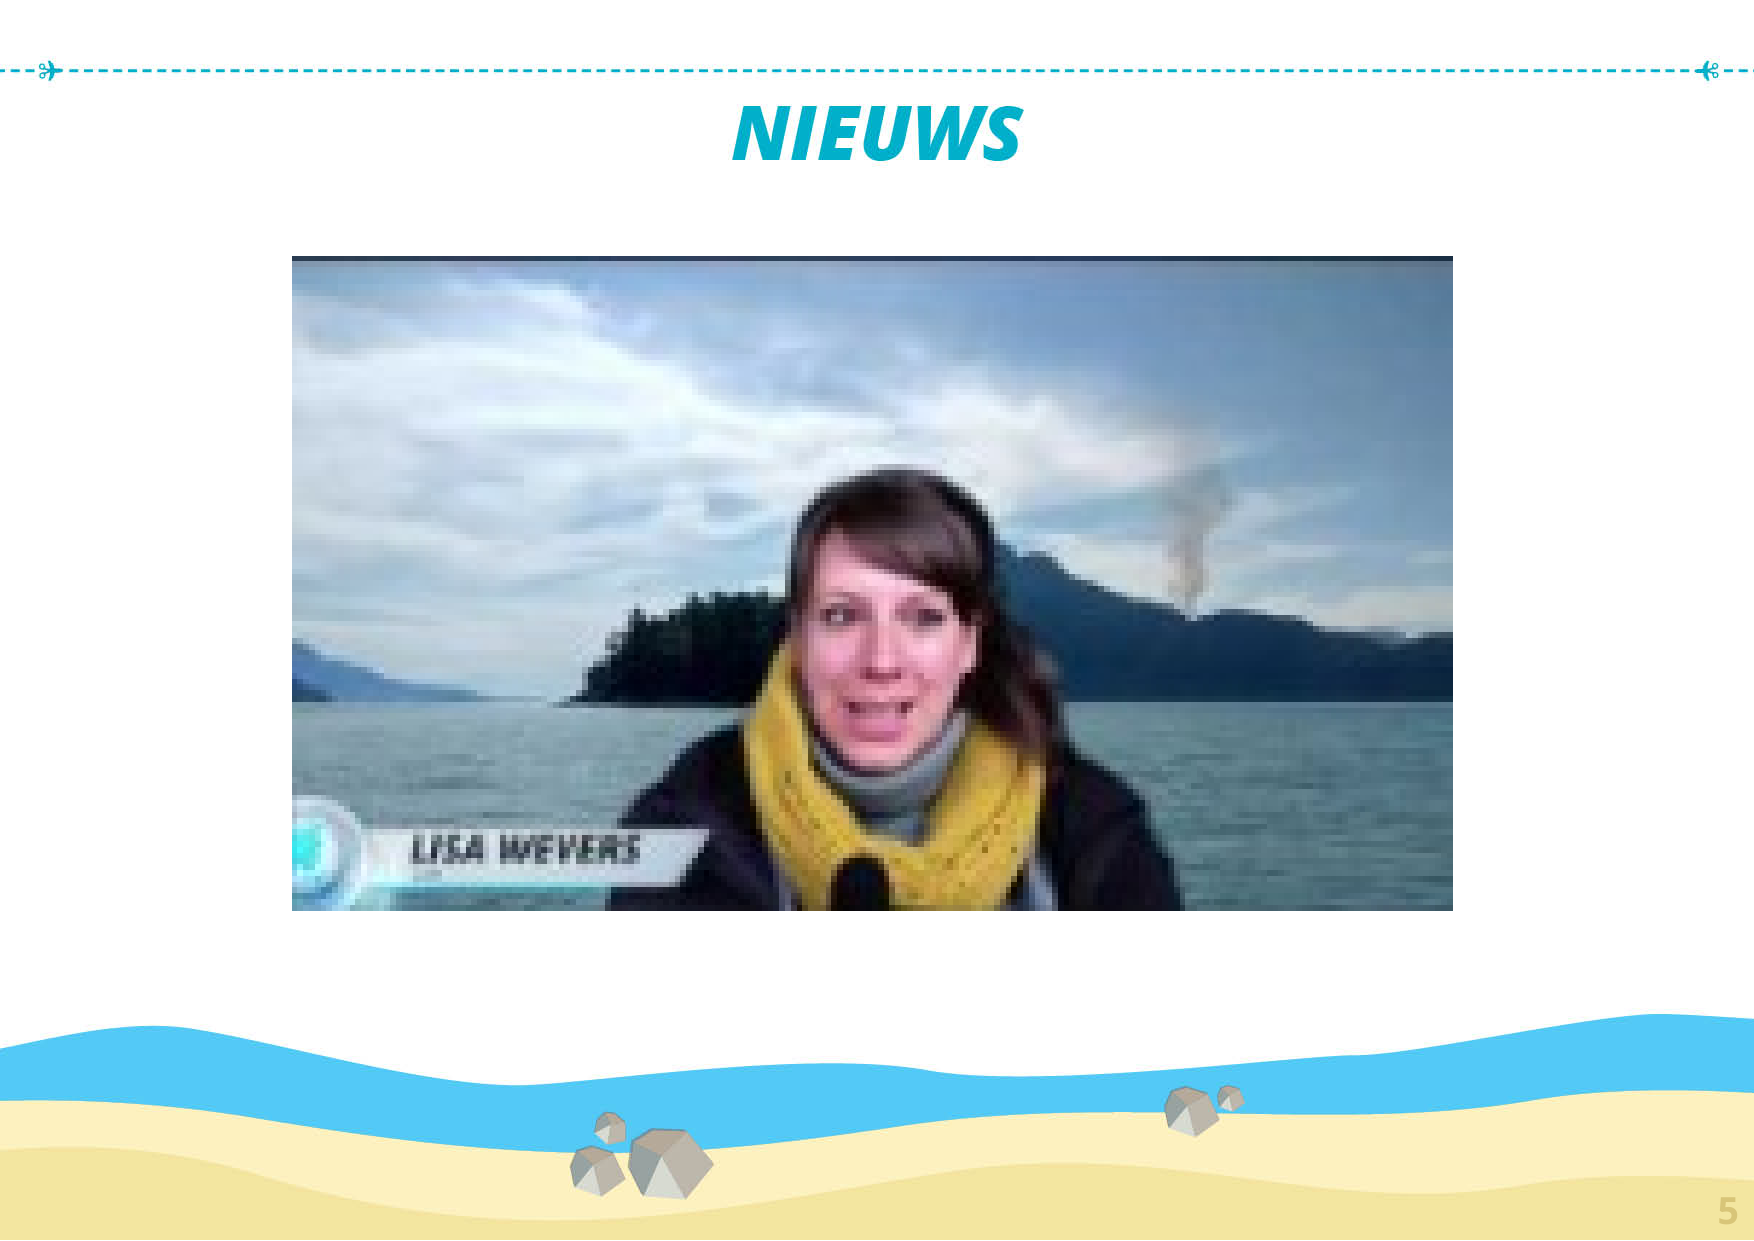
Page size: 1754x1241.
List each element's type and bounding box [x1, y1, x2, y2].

text_box [291, 255, 1454, 912]
picture [0, 0, 1754, 1240]
